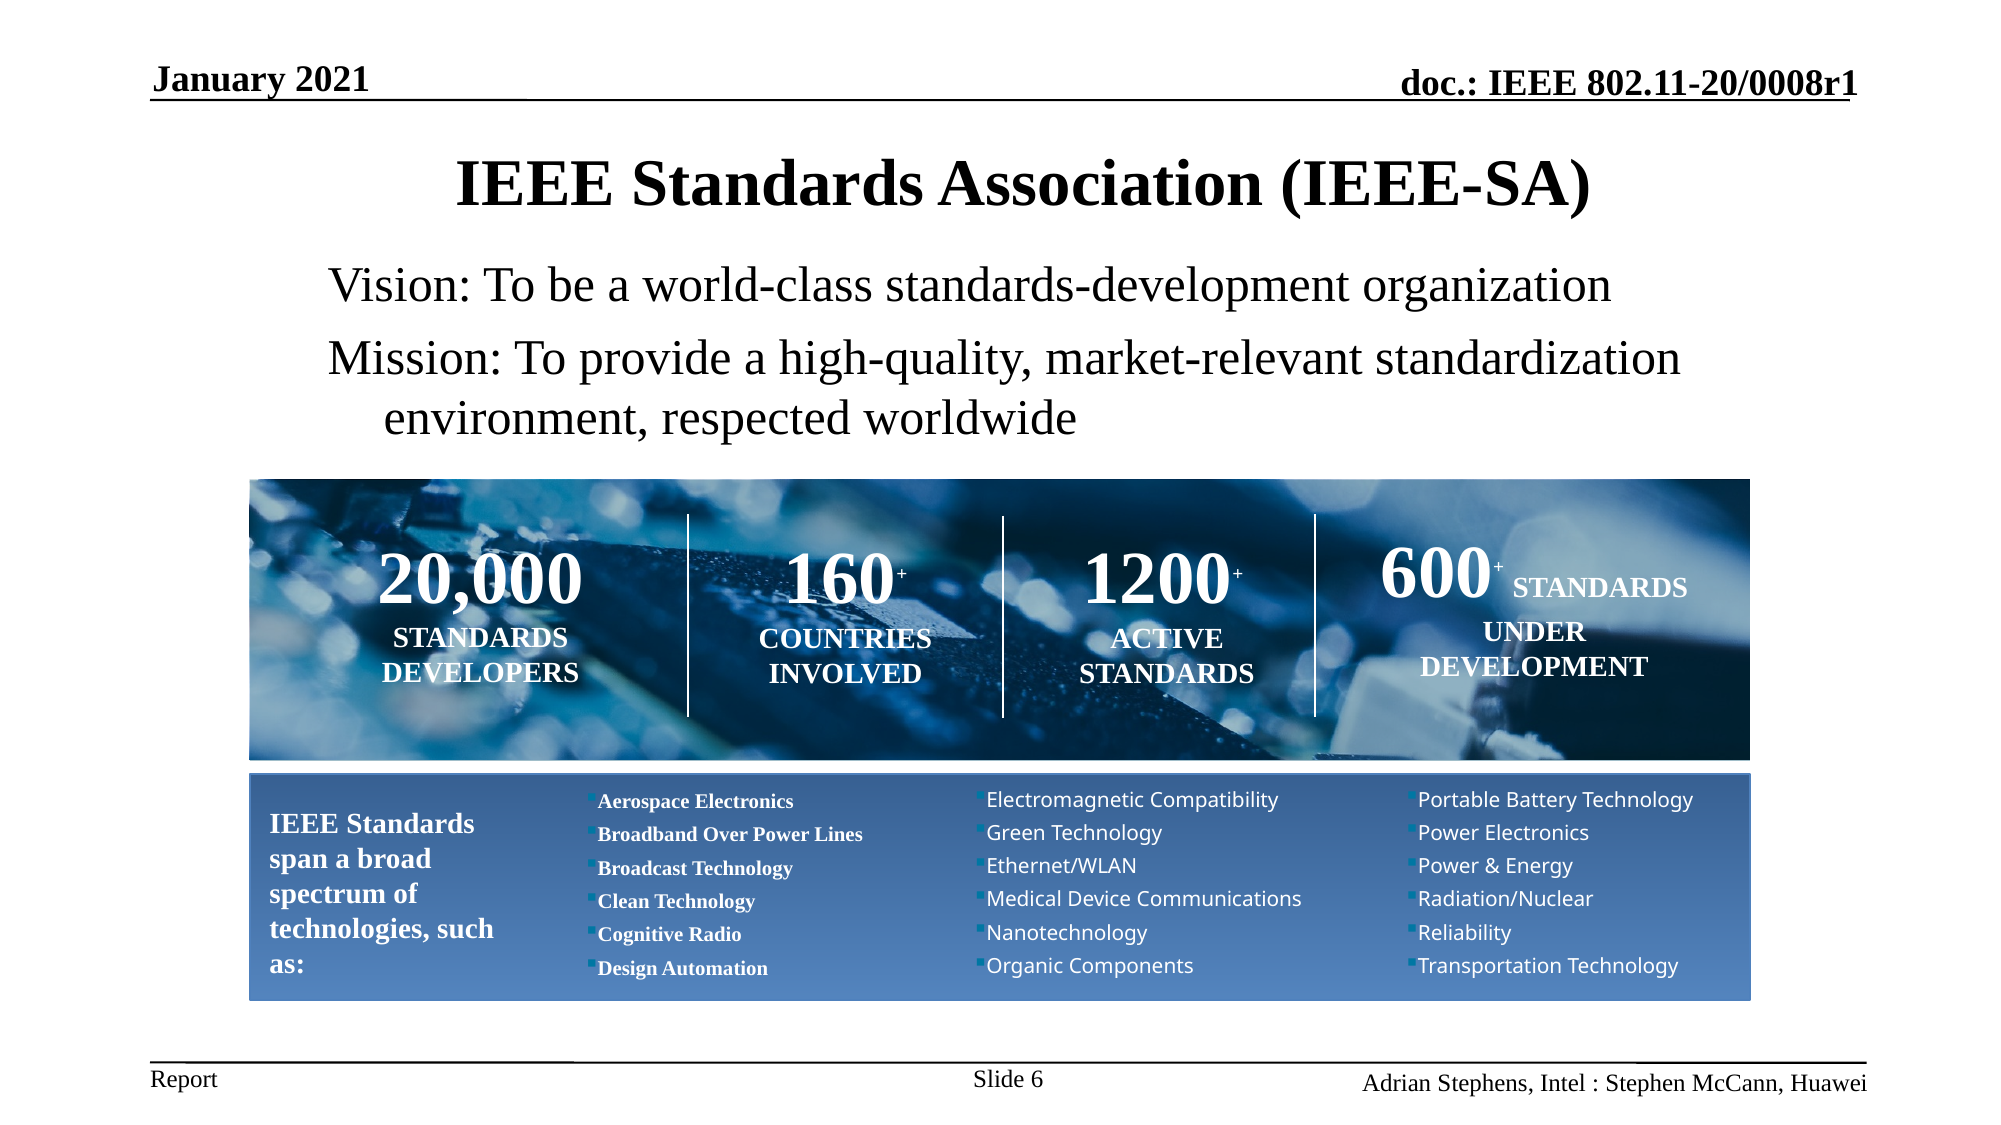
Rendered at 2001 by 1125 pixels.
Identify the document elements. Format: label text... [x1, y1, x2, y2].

picture [249, 479, 1751, 760]
text_box IEEE Standards span a broad spectrum of technologies, such as: [254, 797, 544, 987]
text_box [249, 774, 1750, 1000]
text_box Electromagnetic Compatibility Green Technology Ethernet/WLAN Medical Device Communications Nanotechnology Organic Components [936, 786, 1417, 1015]
text_box Aerospace Electronics Broadband Over Power Lines Broadcast Technology Clean Technology Cognitive Radio Design Automation [548, 787, 936, 996]
title IEEE Standards Association (IEEE-SA) [423, 116, 1625, 242]
footer Adrian Stephens, Intel : Stephen McCann, Huawei [1309, 1066, 1869, 1108]
text_box Portable Battery Technology Power Electronics Power & Energy Radiation/Nuclear Reliability Transportation Technology [1368, 786, 1790, 1014]
list Vision: To be a world-class standards-development organization Mission: To provide a high-quality, market-relevant standardization environment, respected worldwide [312, 243, 1737, 478]
slide_number Slide 6 [950, 1061, 1067, 1123]
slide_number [152, 54, 563, 100]
